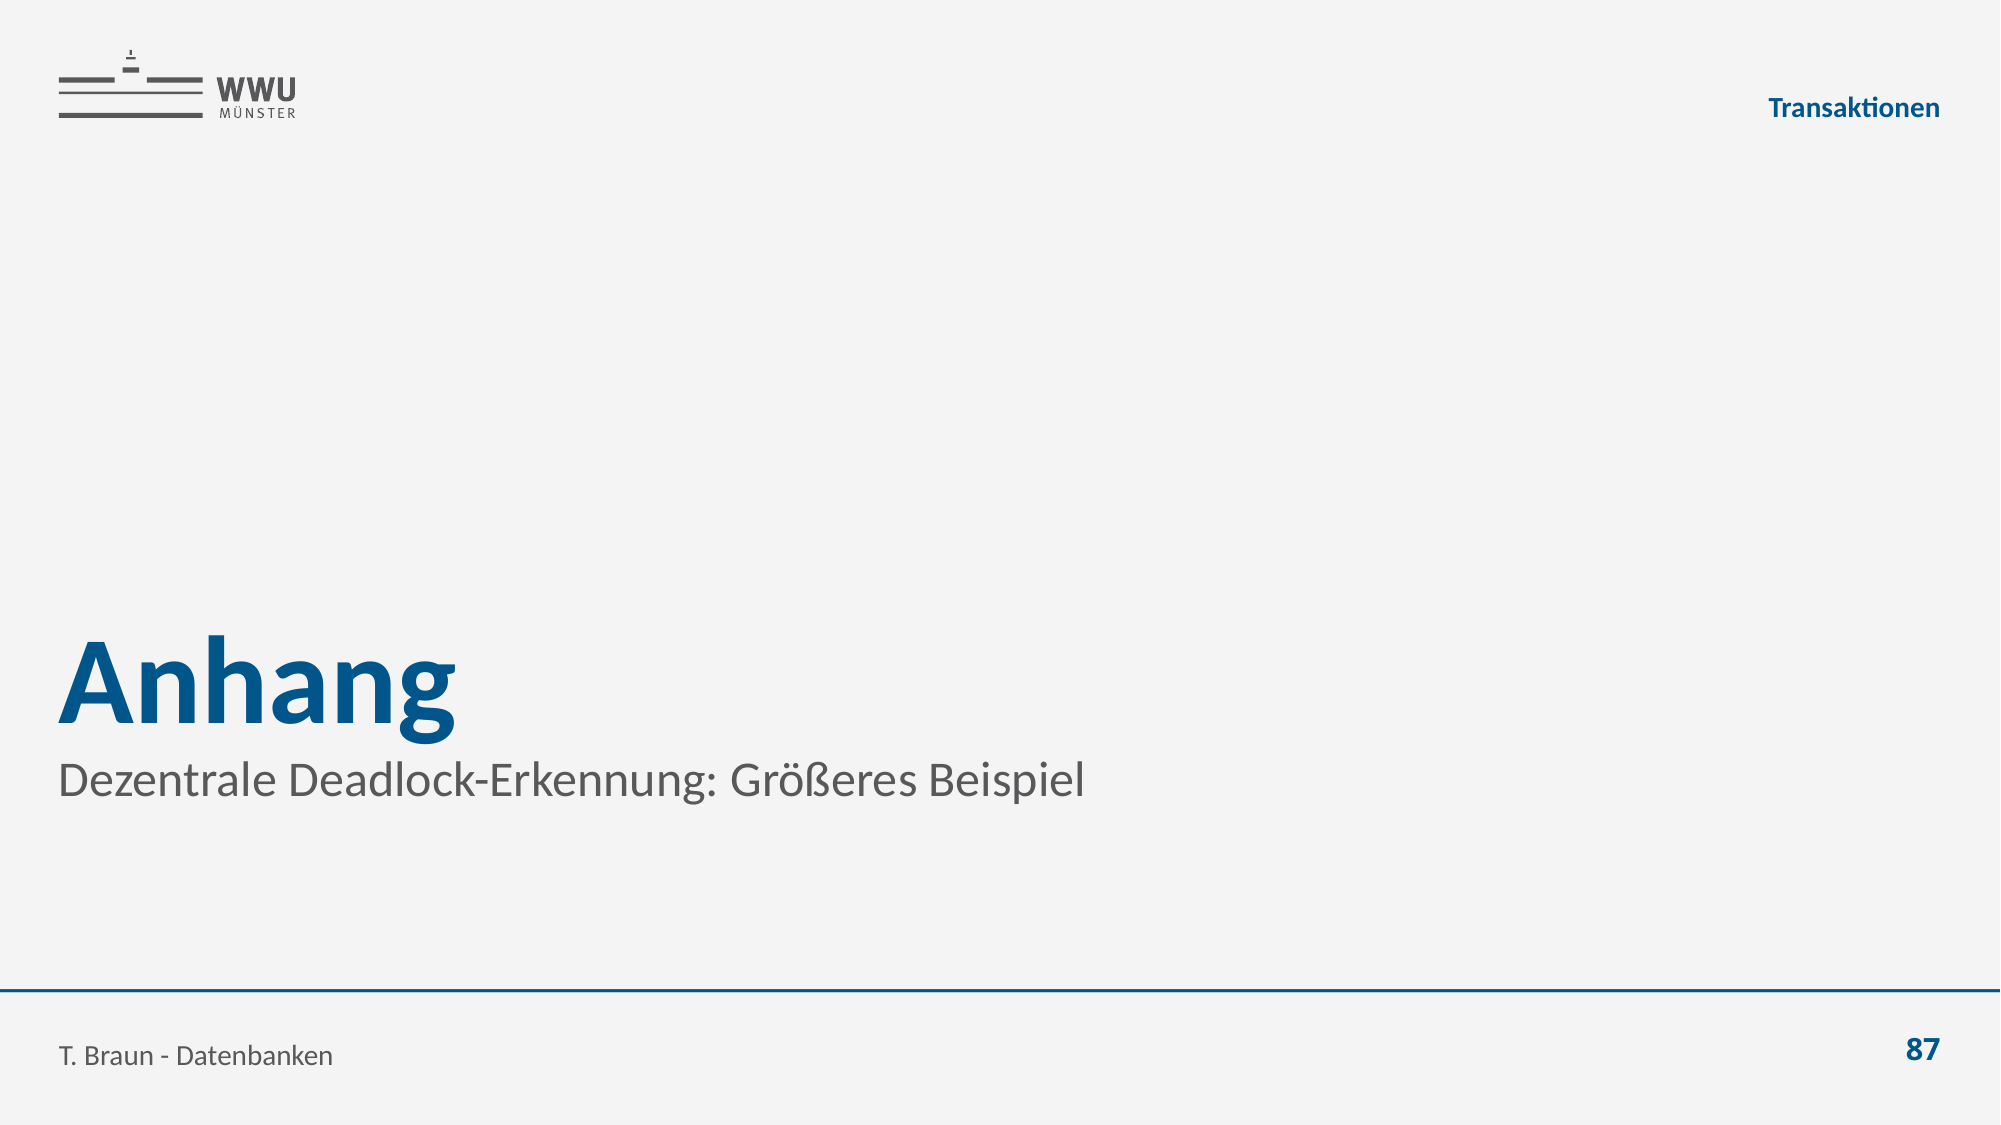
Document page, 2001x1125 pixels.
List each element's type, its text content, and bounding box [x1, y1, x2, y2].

title Anhang [58, 280, 1862, 749]
slide_number 87 [1822, 1012, 1941, 1072]
slide_number Transaktionen [589, 63, 1941, 123]
footer T. Braun - Datenbanken [58, 1012, 1440, 1072]
list Dezentrale Deadlock-Erkennung: Größeres Beispiel [58, 752, 1862, 969]
